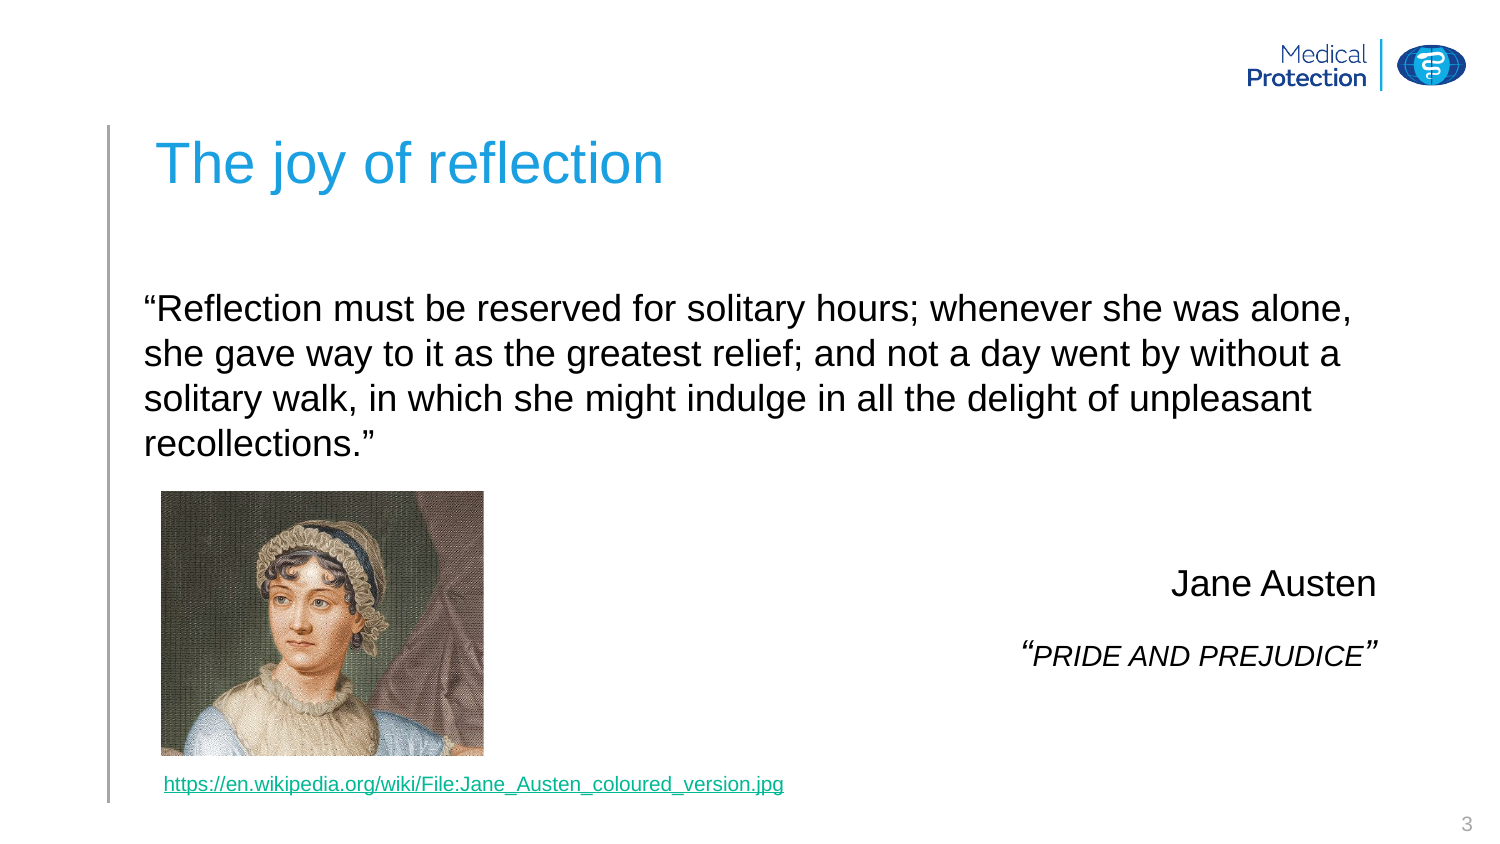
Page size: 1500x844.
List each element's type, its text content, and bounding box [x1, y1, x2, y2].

picture [160, 491, 484, 756]
list “Reflection must be reserved for solitary hours; whenever she was alone, she gave way to it as the greatest relief; and not a day went by without a solitary walk, in which she might indulge in all the delight of unpleasant recollections.” Jane Austen “PRIDE AND PREJUDICE” [108, 283, 1377, 804]
slide_number 3 [1409, 803, 1488, 844]
title The joy of reflection [108, 124, 1378, 254]
picture [1248, 39, 1380, 91]
text_box https://en.wikipedia.org/wiki/File:Jane_Austen_coloured_version.jpg [148, 762, 802, 803]
picture [1383, 39, 1466, 91]
